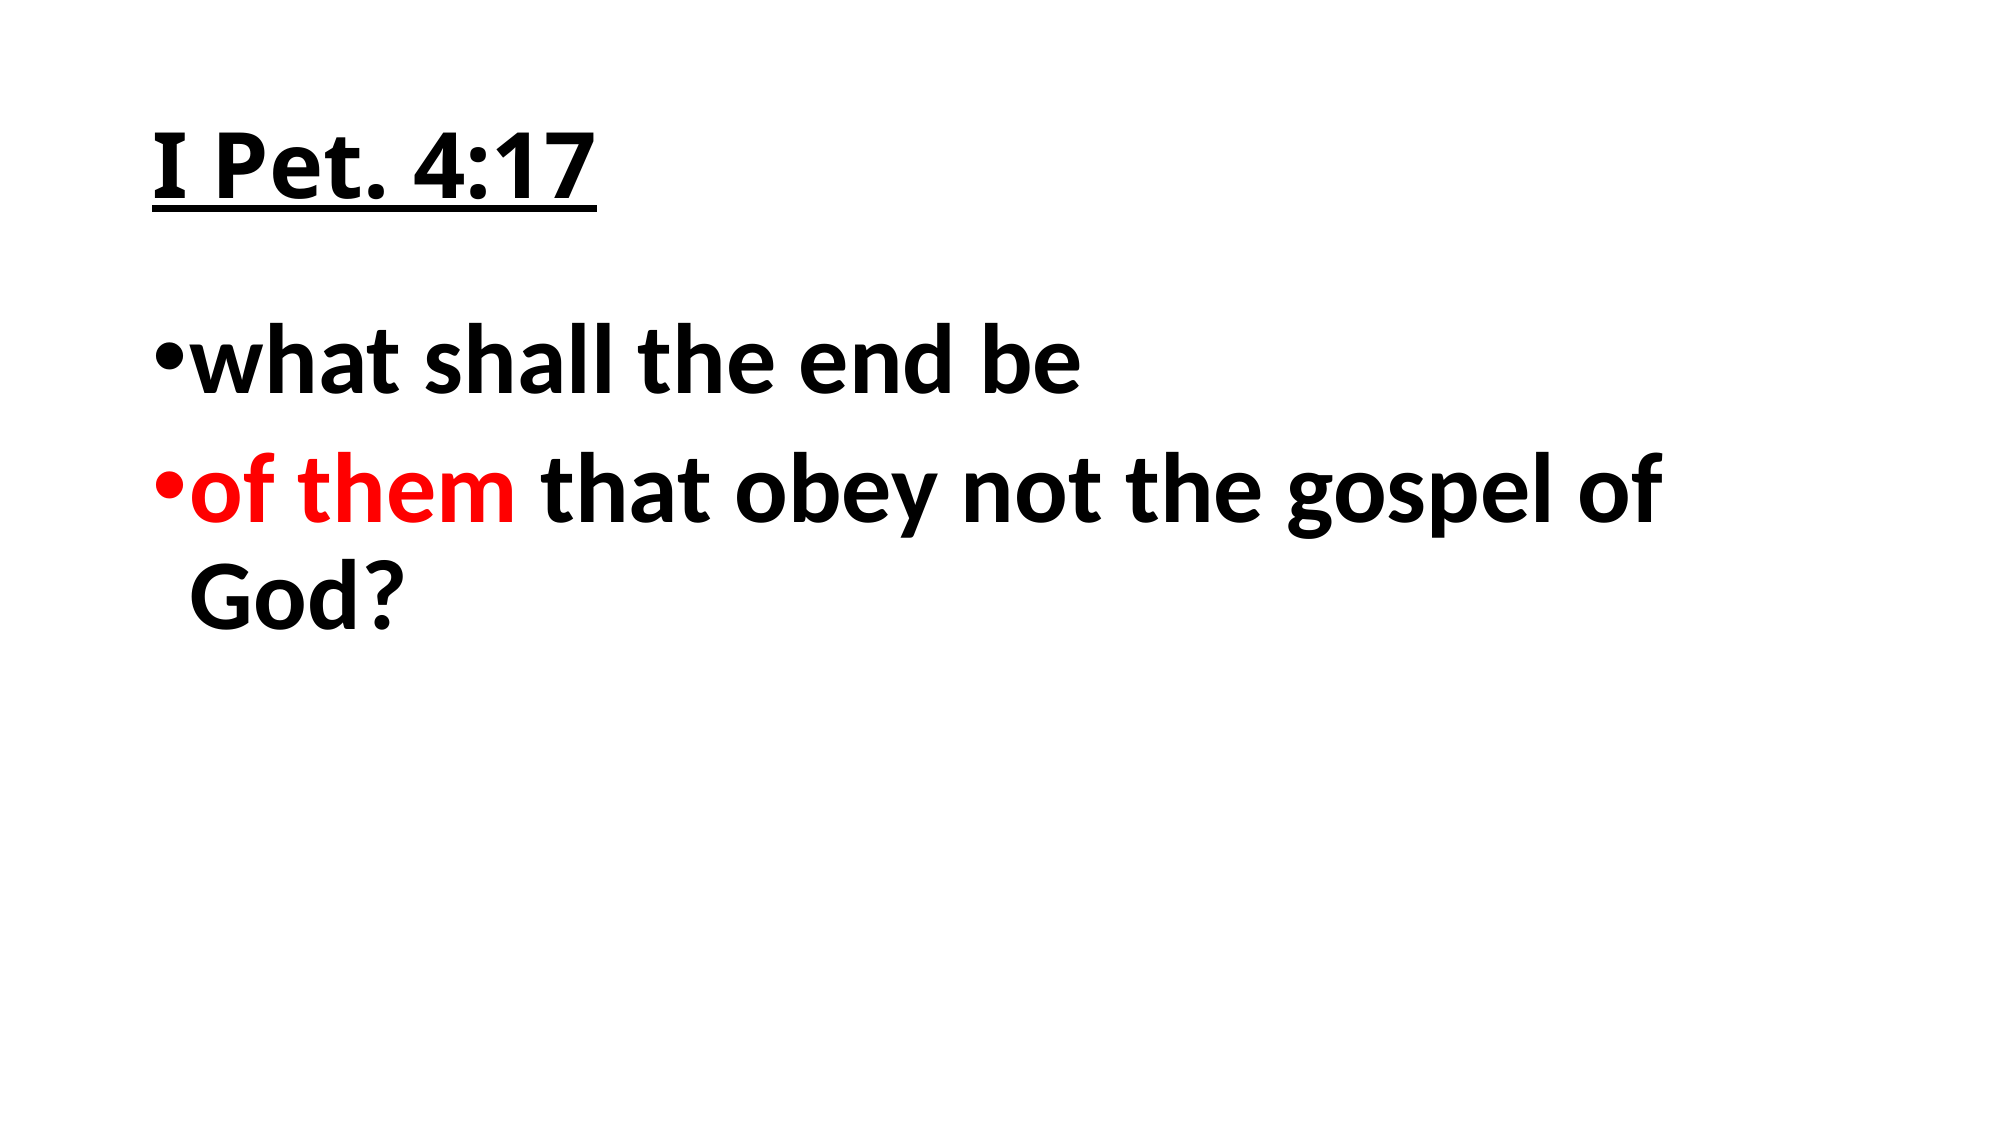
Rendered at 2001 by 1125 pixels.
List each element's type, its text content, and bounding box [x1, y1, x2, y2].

title I Pet. 4:17 [137, 59, 1863, 278]
list what shall the end be of them that obey not the gospel of God? [137, 299, 1863, 1014]
